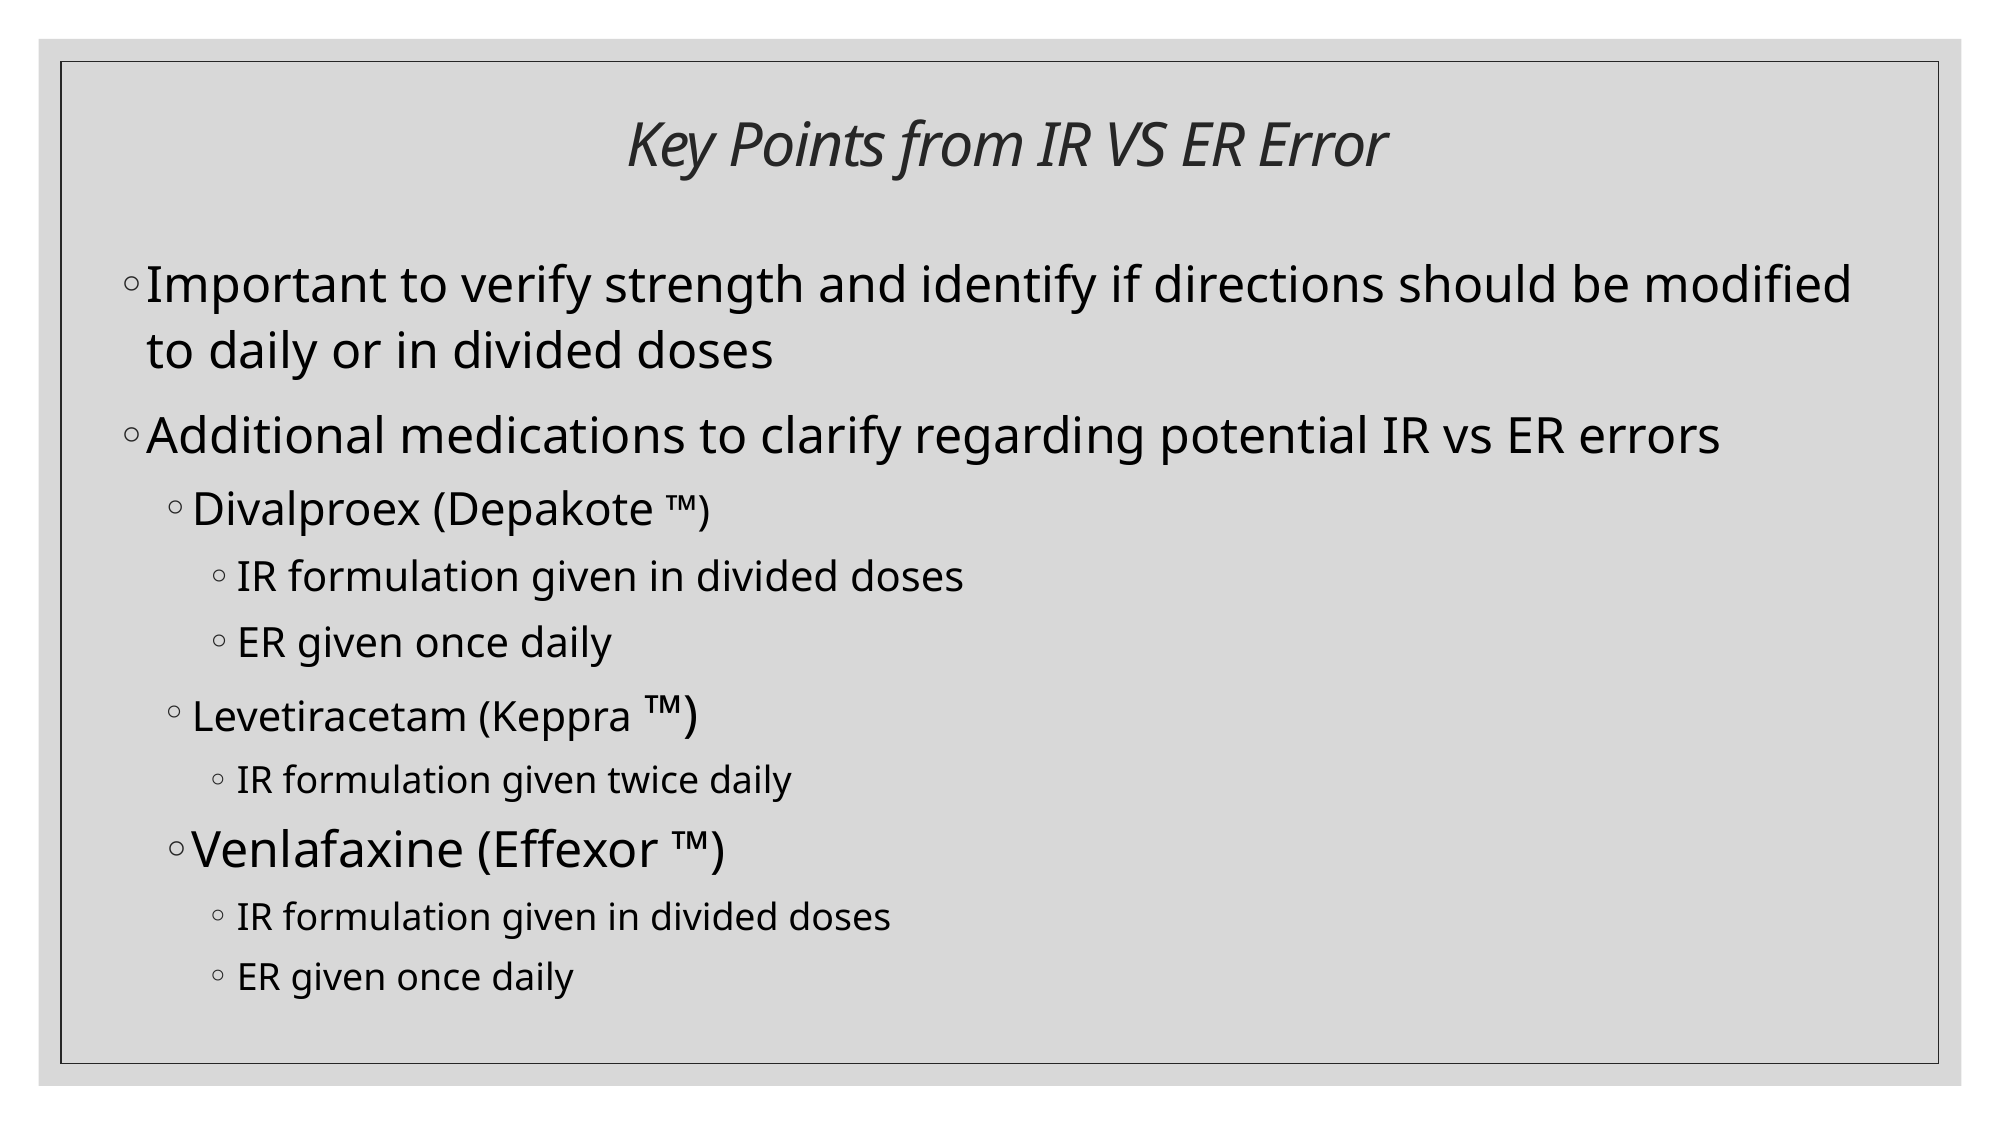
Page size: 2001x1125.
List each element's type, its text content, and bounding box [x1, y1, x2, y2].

title Key Points from IR VS ER Error [174, 105, 1825, 239]
list Important to verify strength and identify if directions should be modified to daily or in divided doses Additional medications to clarify regarding potential IR vs ER errors Divalproex (Depakote ™️) IR formulation given in divided doses ER given once daily Levetiracetam (Keppra ™️) IR formulation given twice daily Venlafaxine (Effexor ™️) IR formulation given in divided doses ER given once daily [101, 239, 1894, 1042]
